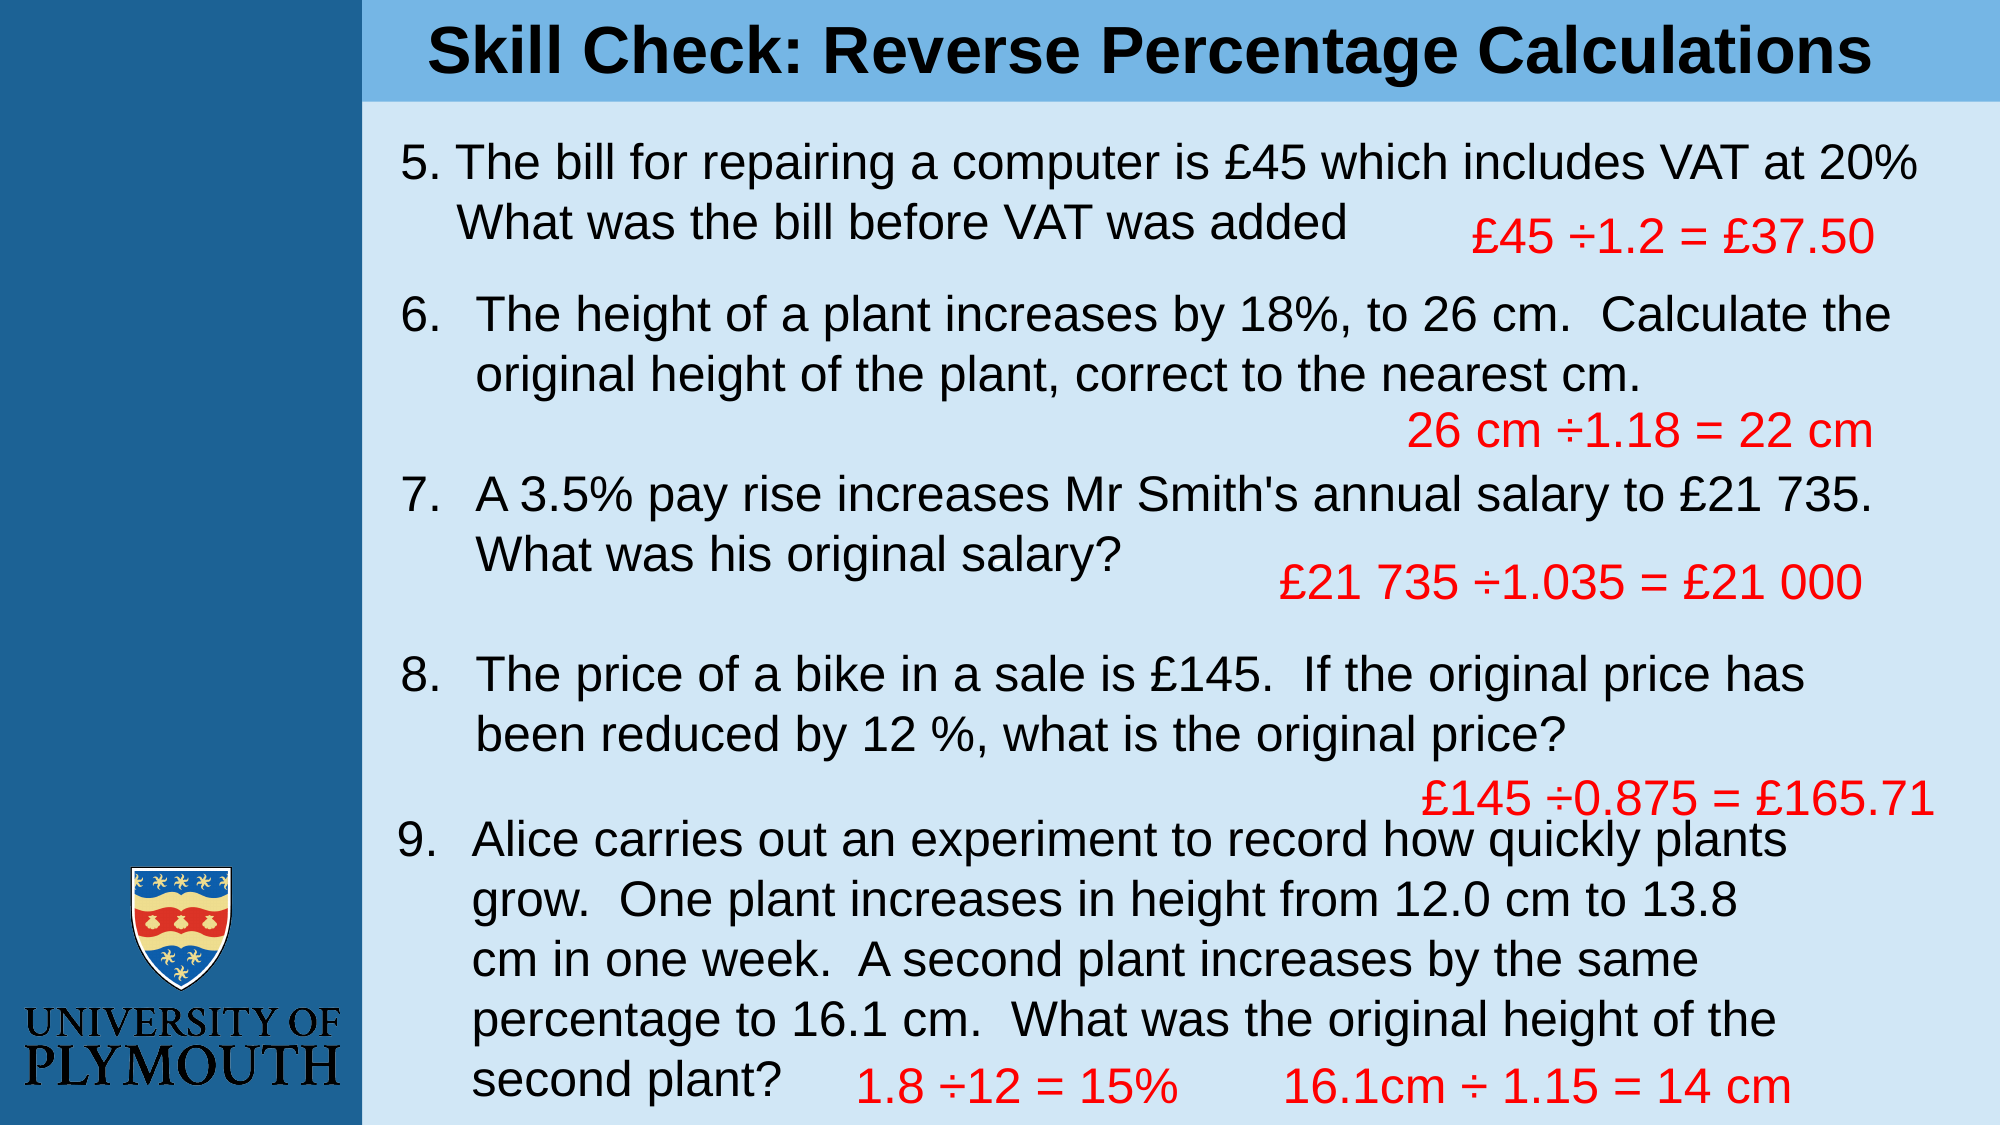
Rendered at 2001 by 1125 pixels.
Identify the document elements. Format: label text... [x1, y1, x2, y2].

text_box £145 ÷0.875 = £165.71 [1406, 758, 1966, 833]
text_box 26 cm ÷1.18 = 22 cm [1391, 390, 1904, 466]
text_box £21 735 ÷1.035 = £21 000 [1264, 542, 1893, 617]
text_box 5. The bill for repairing a computer is £45 which includes VAT at 20% What was the bill before VAT was added [385, 122, 1949, 308]
text_box £45 ÷1.2 = £37.50 [1442, 196, 1905, 272]
text_box Alice carries out an experiment to record how quickly plants grow. One plant increases in height from 12.0 cm to 13.8 cm in one week. A second plant increases by the same percentage to 16.1 cm. What was the original height of the second plant? [381, 798, 1829, 1125]
picture [0, 825, 378, 1125]
text_box 1.8 ÷12 = 15% [840, 1046, 1209, 1121]
text_box Skill Check: Reverse Percentage Calculations [385, 0, 1898, 95]
text_box 16.1cm ÷ 1.15 = 14 cm [1267, 1046, 1822, 1121]
picture [995, 560, 1003, 565]
